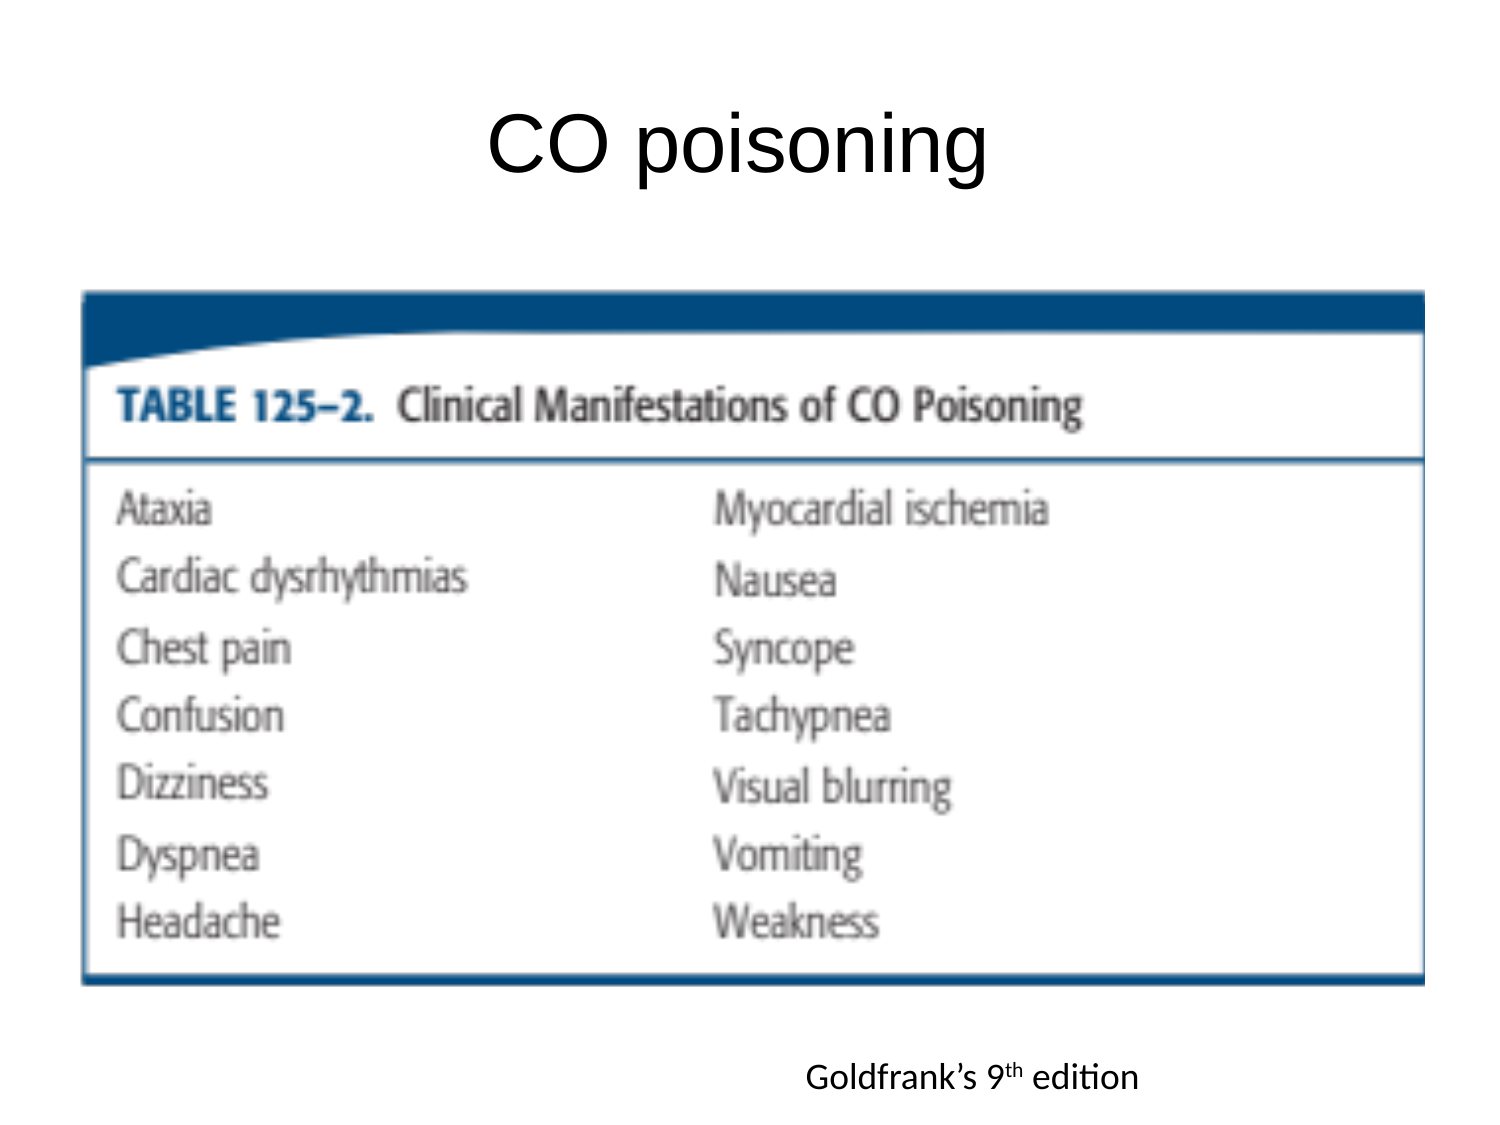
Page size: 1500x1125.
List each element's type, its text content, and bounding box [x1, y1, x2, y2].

text_box Goldfrank’s 9th edition [790, 1044, 1377, 1104]
title CO poisoning [75, 45, 1425, 233]
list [74, 262, 1426, 1006]
